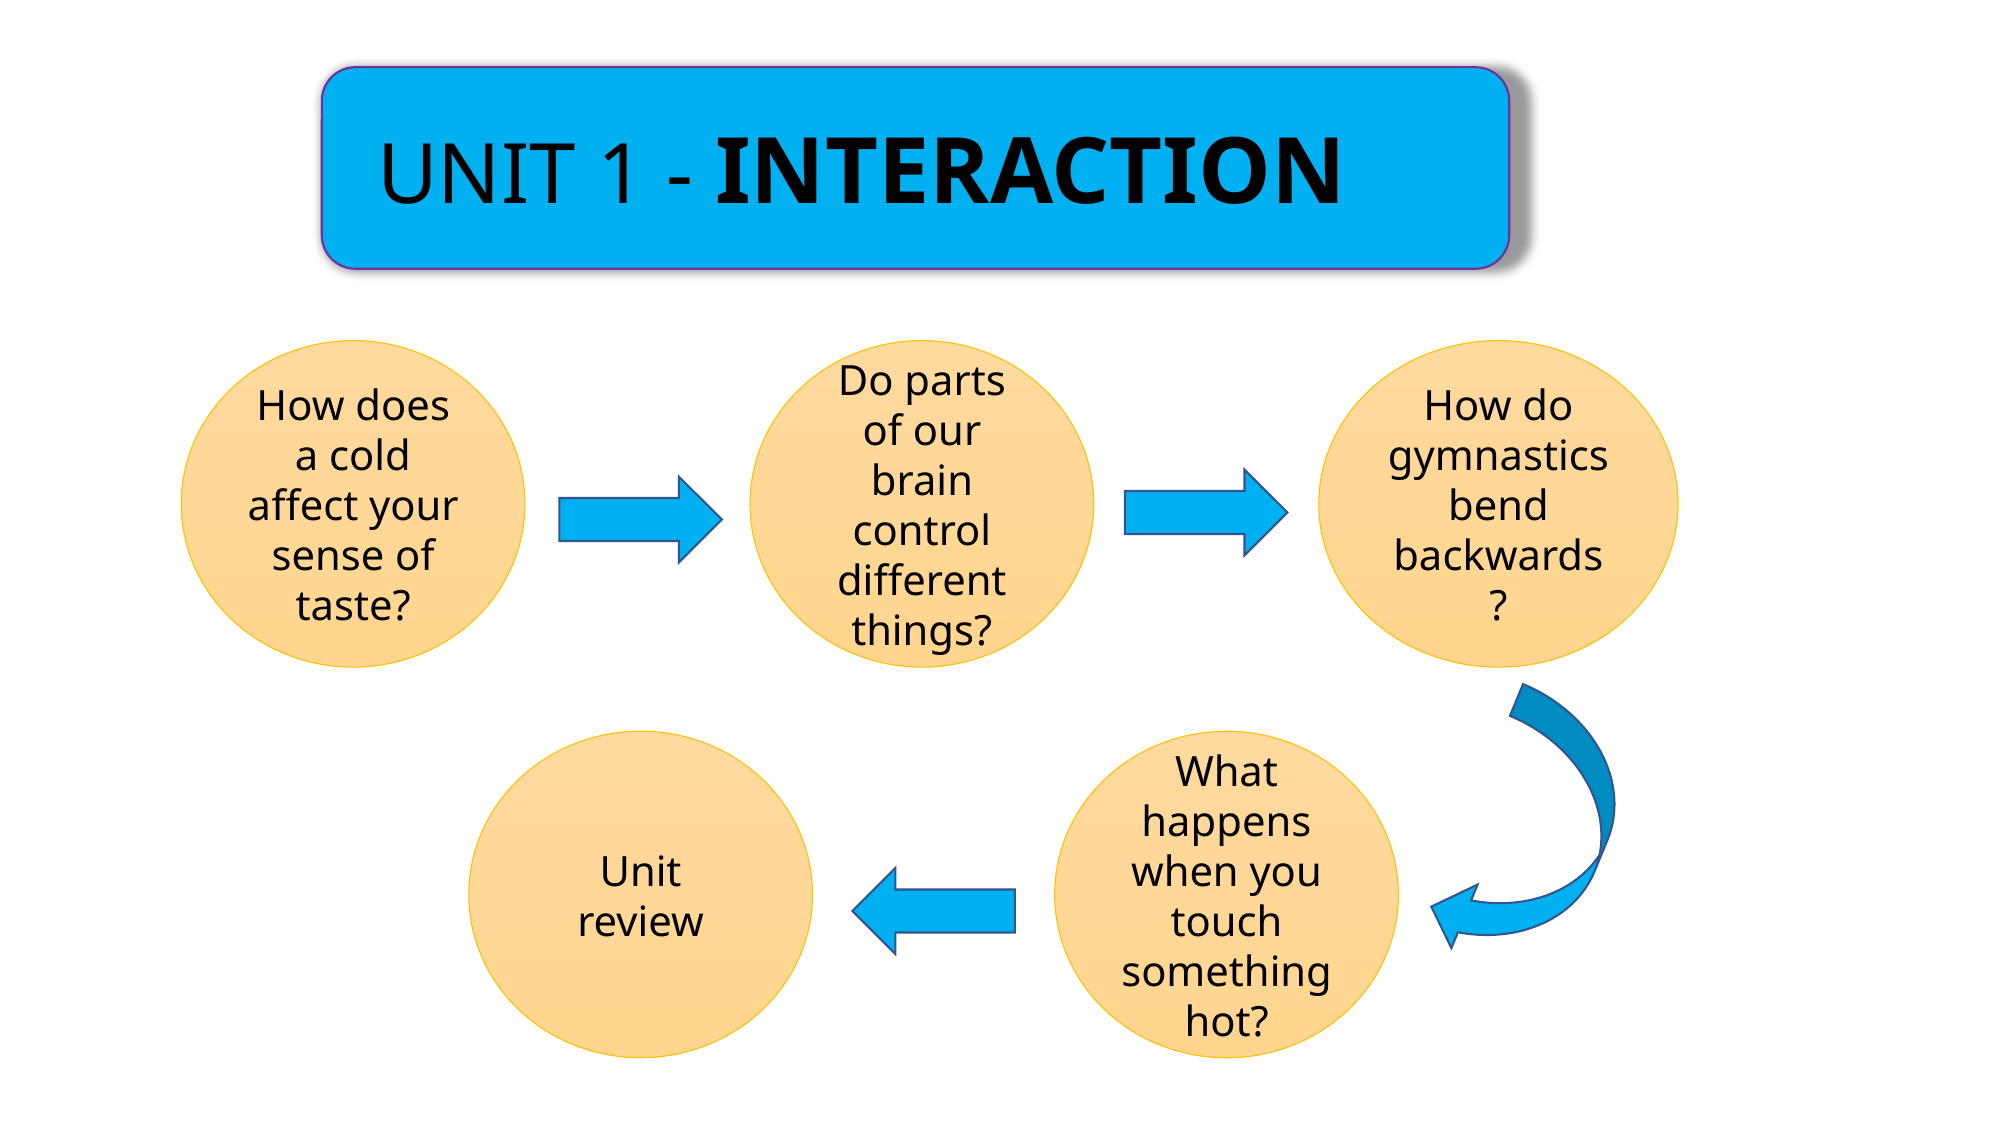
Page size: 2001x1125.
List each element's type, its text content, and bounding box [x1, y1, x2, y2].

text_box [1123, 467, 1289, 558]
text_box What happens when you touch something hot? [1054, 730, 1399, 1059]
text_box Unit review [468, 730, 814, 1059]
text_box How do gymnastics bend backwards? [1318, 340, 1679, 668]
text_box How does a cold affect your sense of taste? [180, 340, 526, 668]
text_box [558, 474, 724, 565]
text_box UNIT 1 - INTERACTION [362, 104, 1438, 230]
text_box [850, 865, 1016, 957]
text_box [1429, 682, 1616, 951]
text_box [320, 66, 1511, 270]
text_box Do parts of our brain control different things? [749, 340, 1095, 668]
